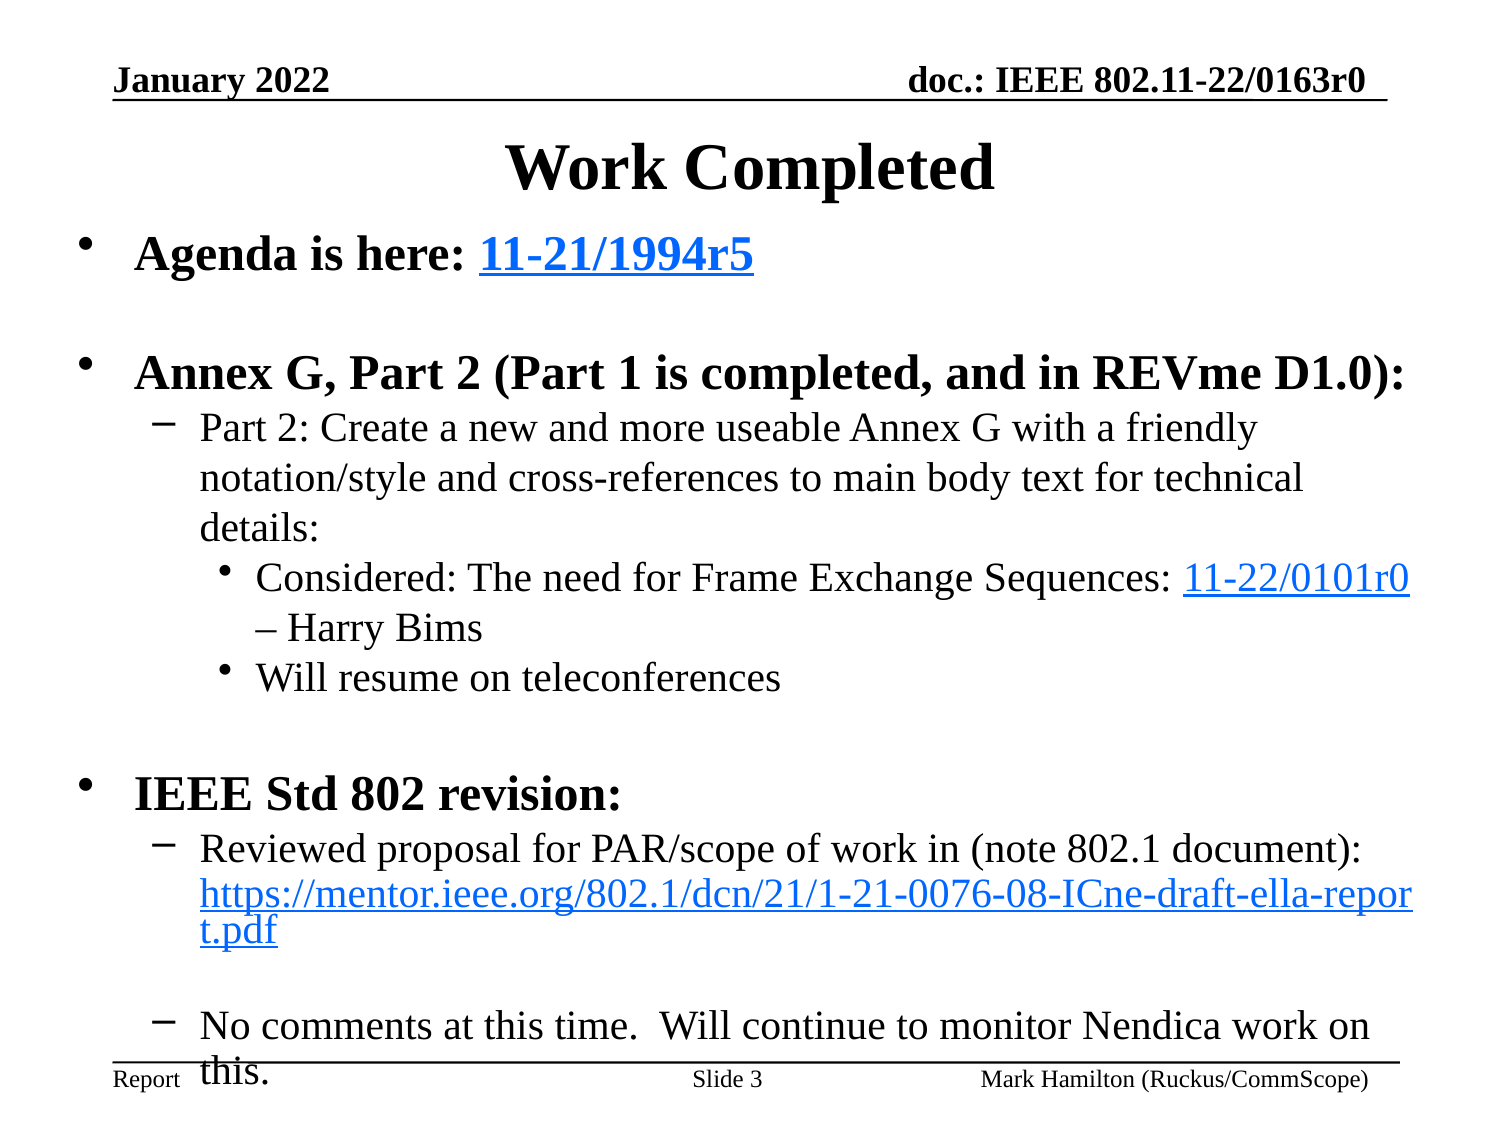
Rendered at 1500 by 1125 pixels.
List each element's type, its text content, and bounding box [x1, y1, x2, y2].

title Work Completed [112, 112, 1388, 212]
list Agenda is here: 11-21/1994r5 Annex G, Part 2 (Part 1 is completed, and in REVme D1.0): Part 2: Create a new and more useable Annex G with a friendly notation/style and cross-references to main body text for technical details: Considered: The need for Frame Exchange Sequences: 11-22/0101r0 – Harry Bims Will resume on teleconferences IEEE Std 802 revision: Reviewed proposal for PAR/scope of work in (note 802.1 document): https://mentor.ieee.org/802.1/dcn/21/1-21-0076-08-ICne-draft-ella-report.pdf No comments at this time. Will continue to monitor Nendica work on this. [62, 212, 1438, 1013]
